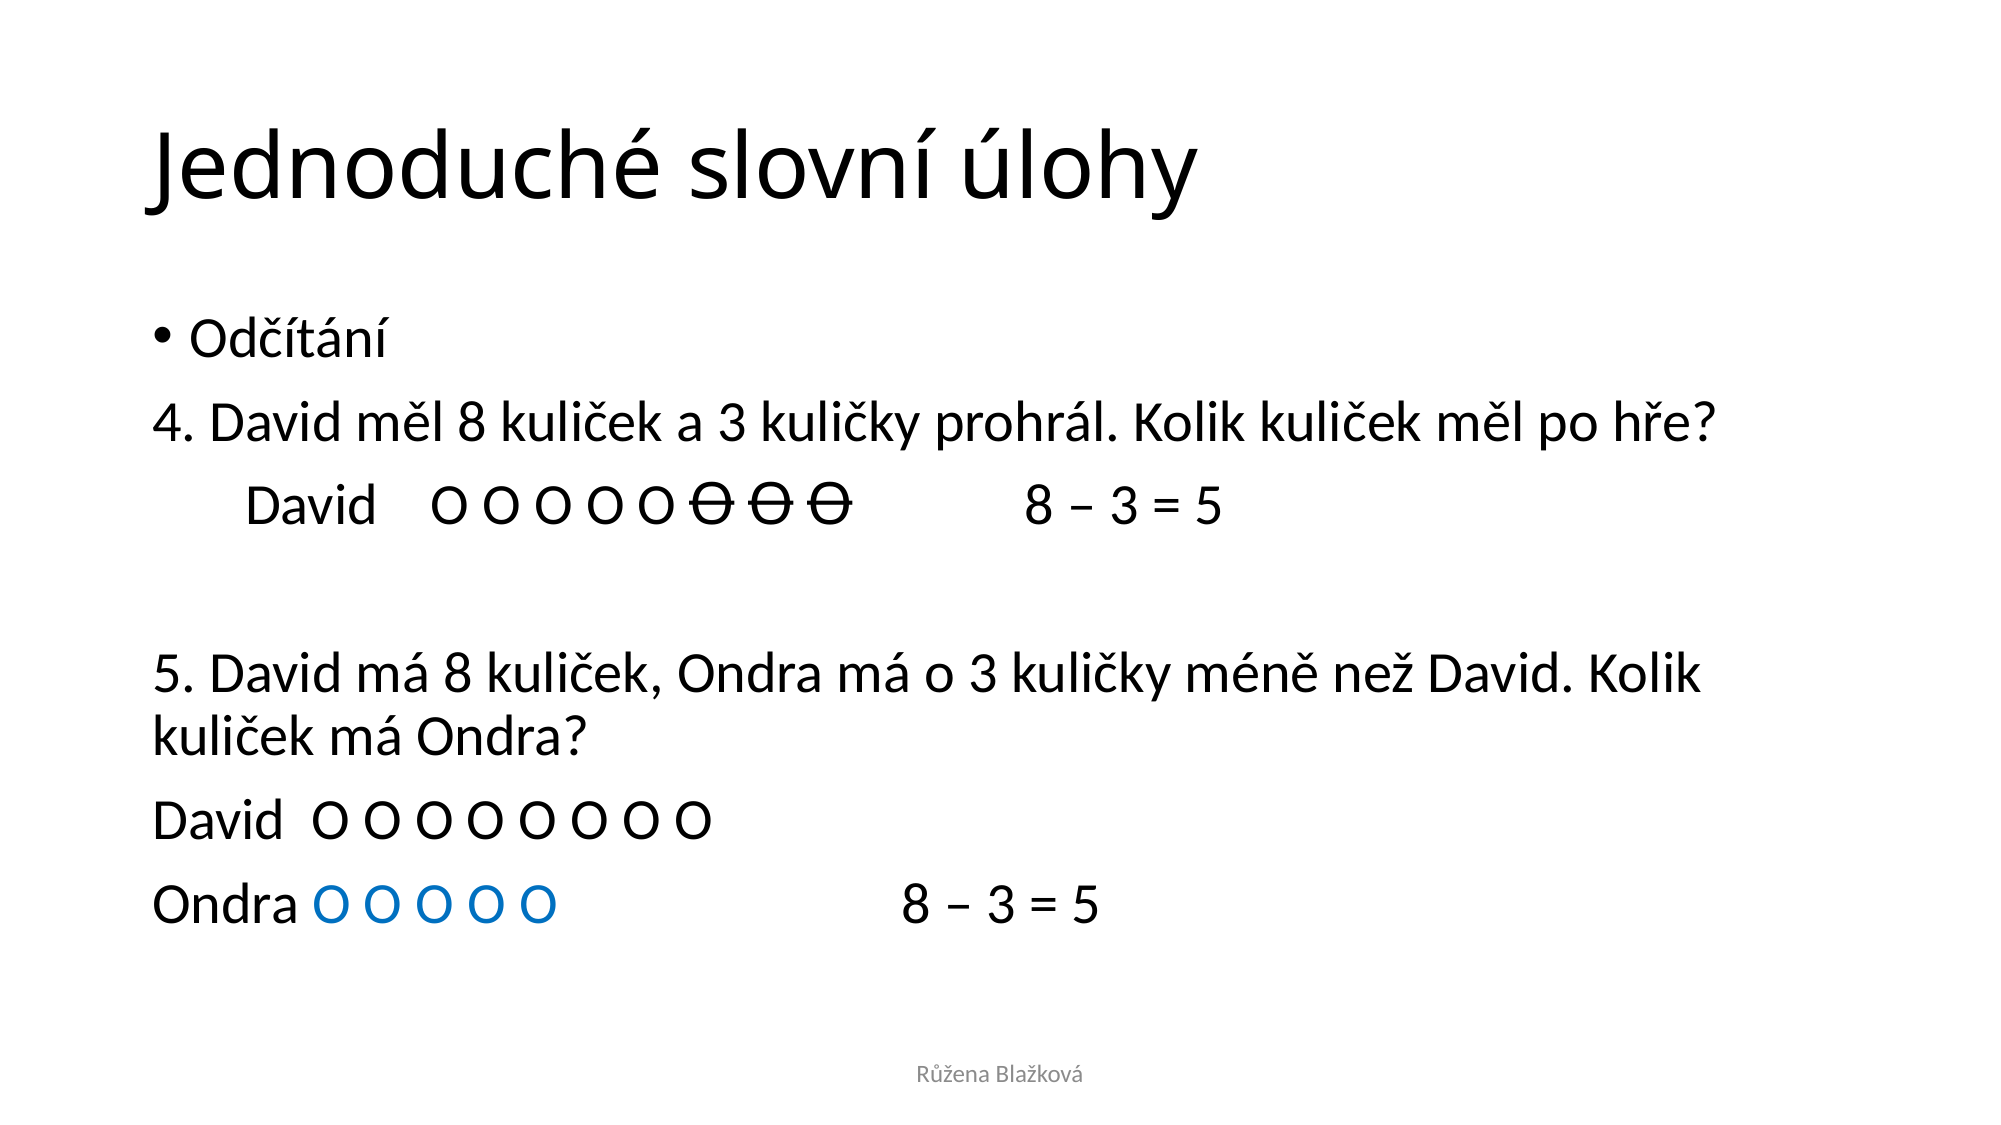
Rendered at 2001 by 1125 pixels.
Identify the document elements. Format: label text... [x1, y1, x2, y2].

title Jednoduché slovní úlohy [137, 59, 1863, 278]
footer Růžena Blažková [662, 1042, 1338, 1103]
list Odčítání 4. David měl 8 kuliček a 3 kuličky prohrál. Kolik kuliček měl po hře? David O O O O O Ꝋ Ꝋ Ꝋ 8 – 3 = 5 5. David má 8 kuliček, Ondra má o 3 kuličky méně než David. Kolik kuliček má Ondra? David O O O O O O O O Ondra O O O O O 8 – 3 = 5 [137, 299, 1863, 1014]
